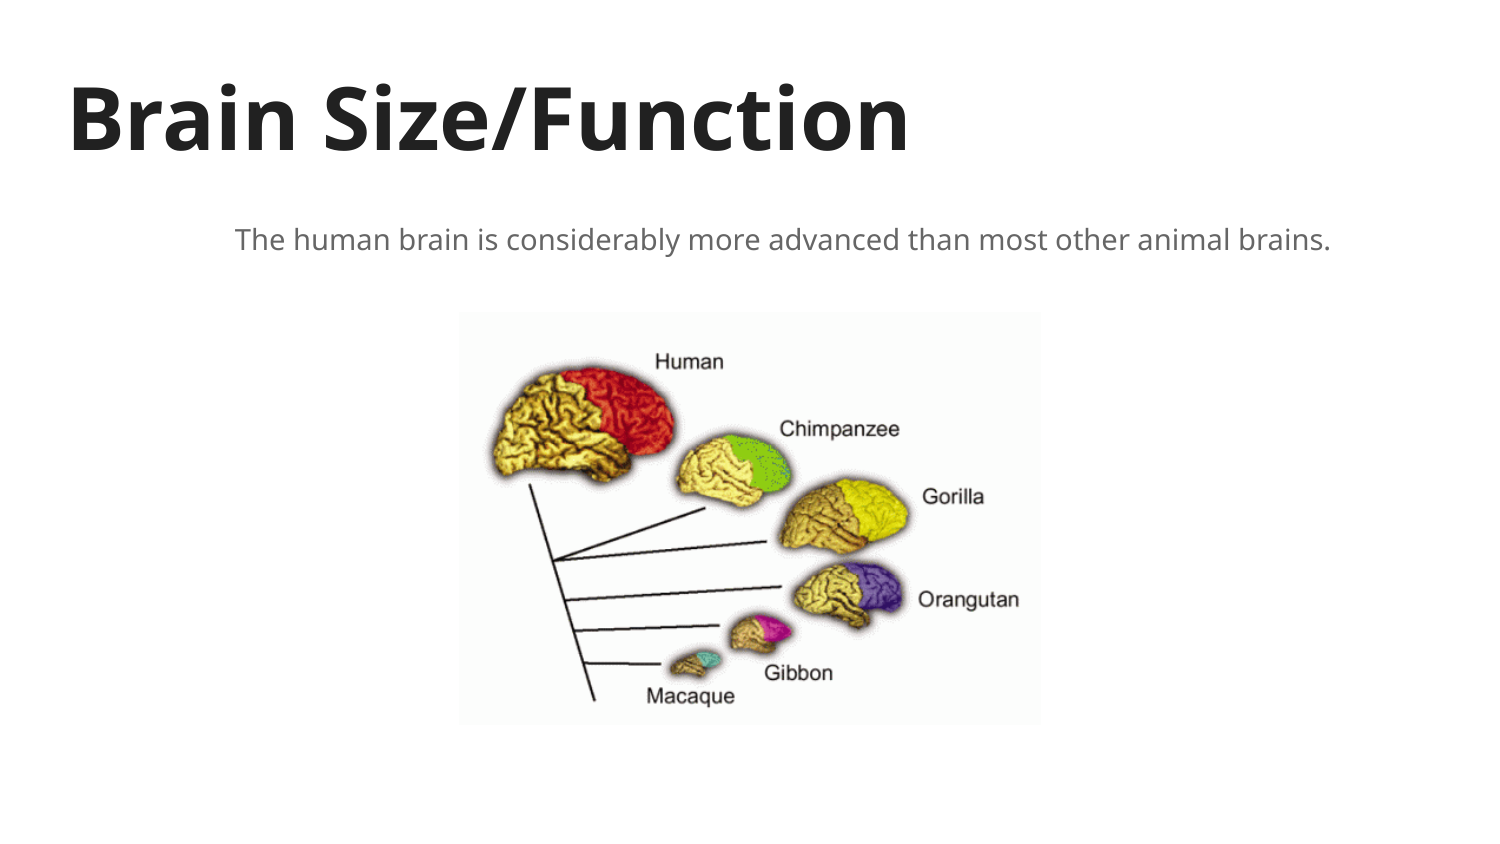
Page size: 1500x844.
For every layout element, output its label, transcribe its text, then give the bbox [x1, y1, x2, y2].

list The human brain is considerably more advanced than most other animal brains. [51, 201, 1449, 750]
picture [459, 312, 1041, 725]
title Brain Size/Function [51, 48, 1449, 180]
